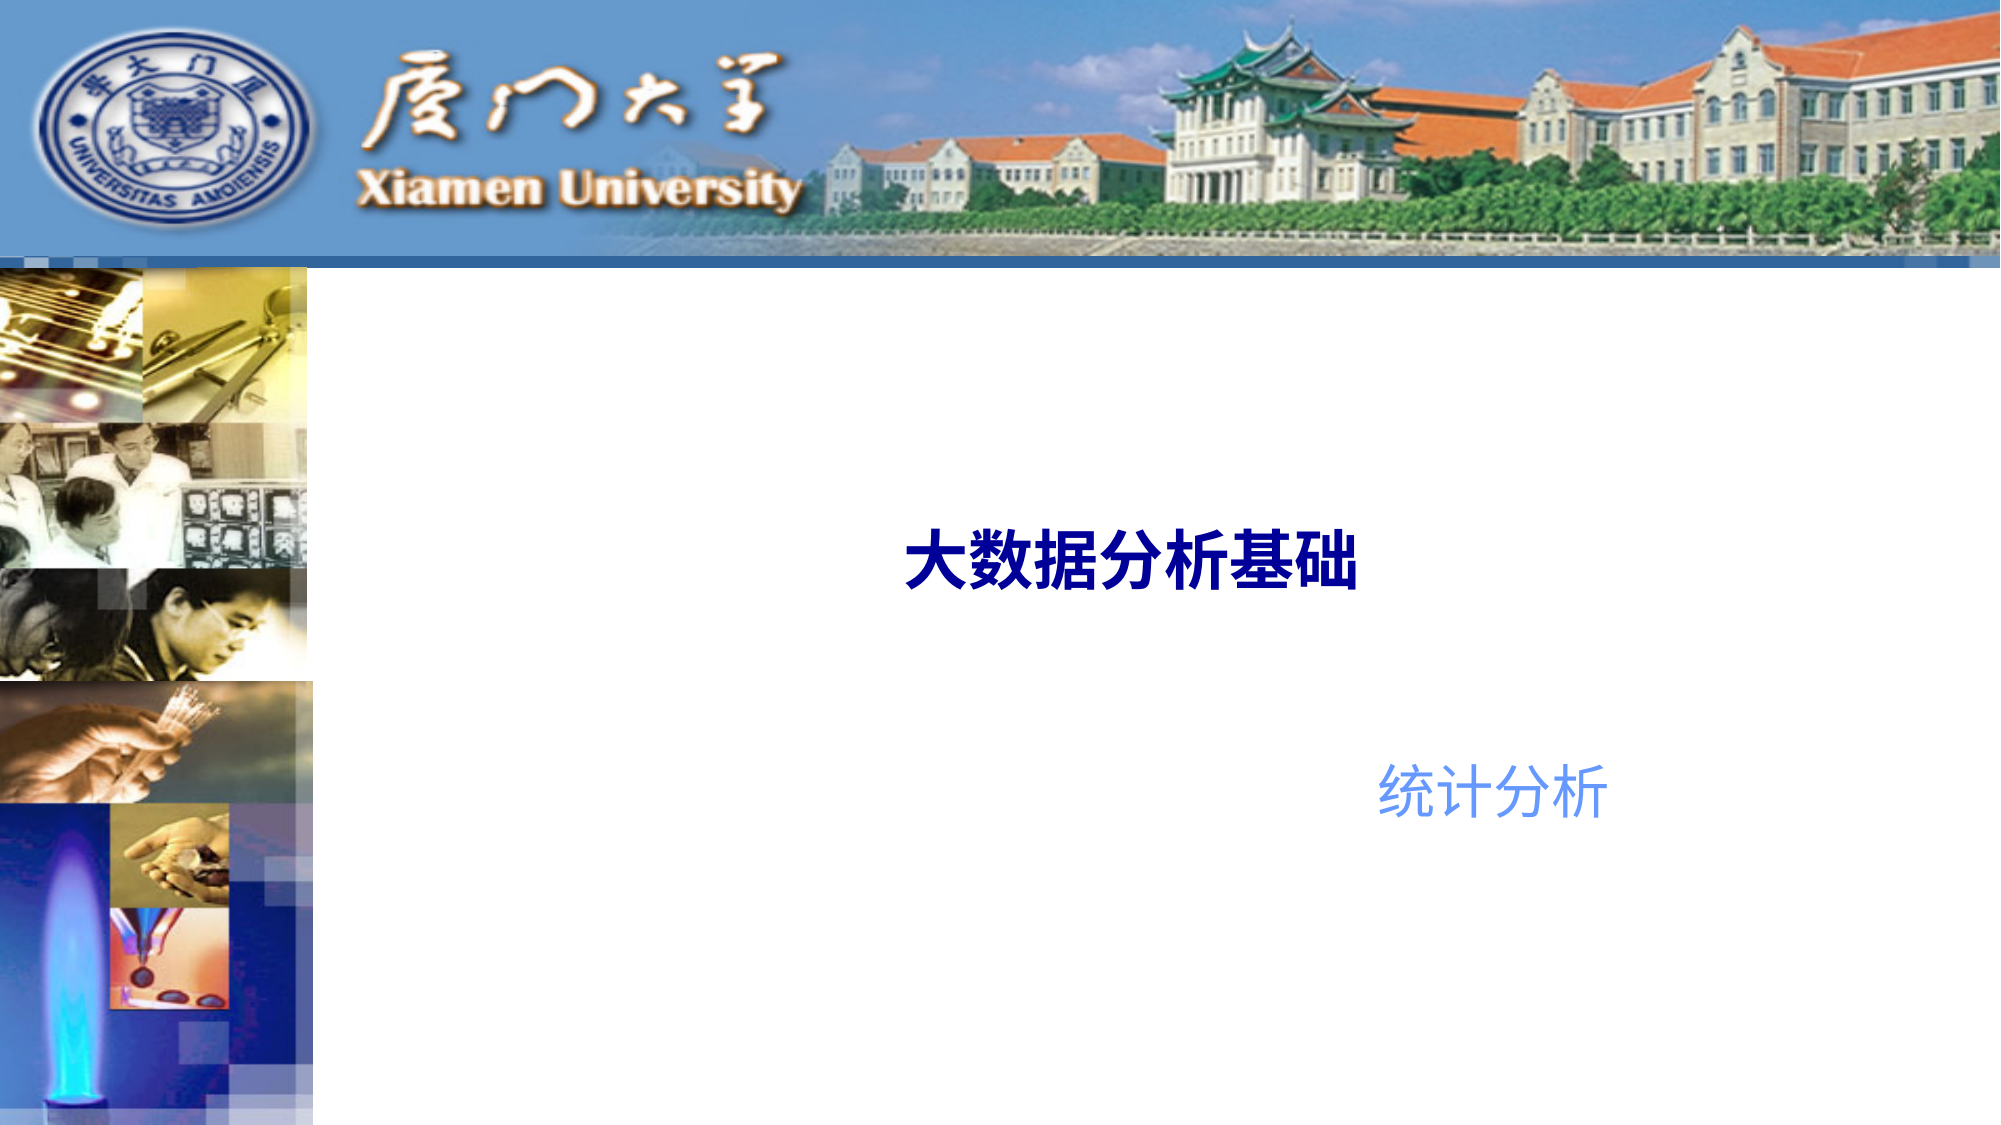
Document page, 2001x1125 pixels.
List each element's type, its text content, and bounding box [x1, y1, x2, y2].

subtitle 统计分析 [891, 733, 1625, 800]
picture [0, 0, 2000, 1125]
title 大数据分析基础 [699, 412, 1564, 629]
